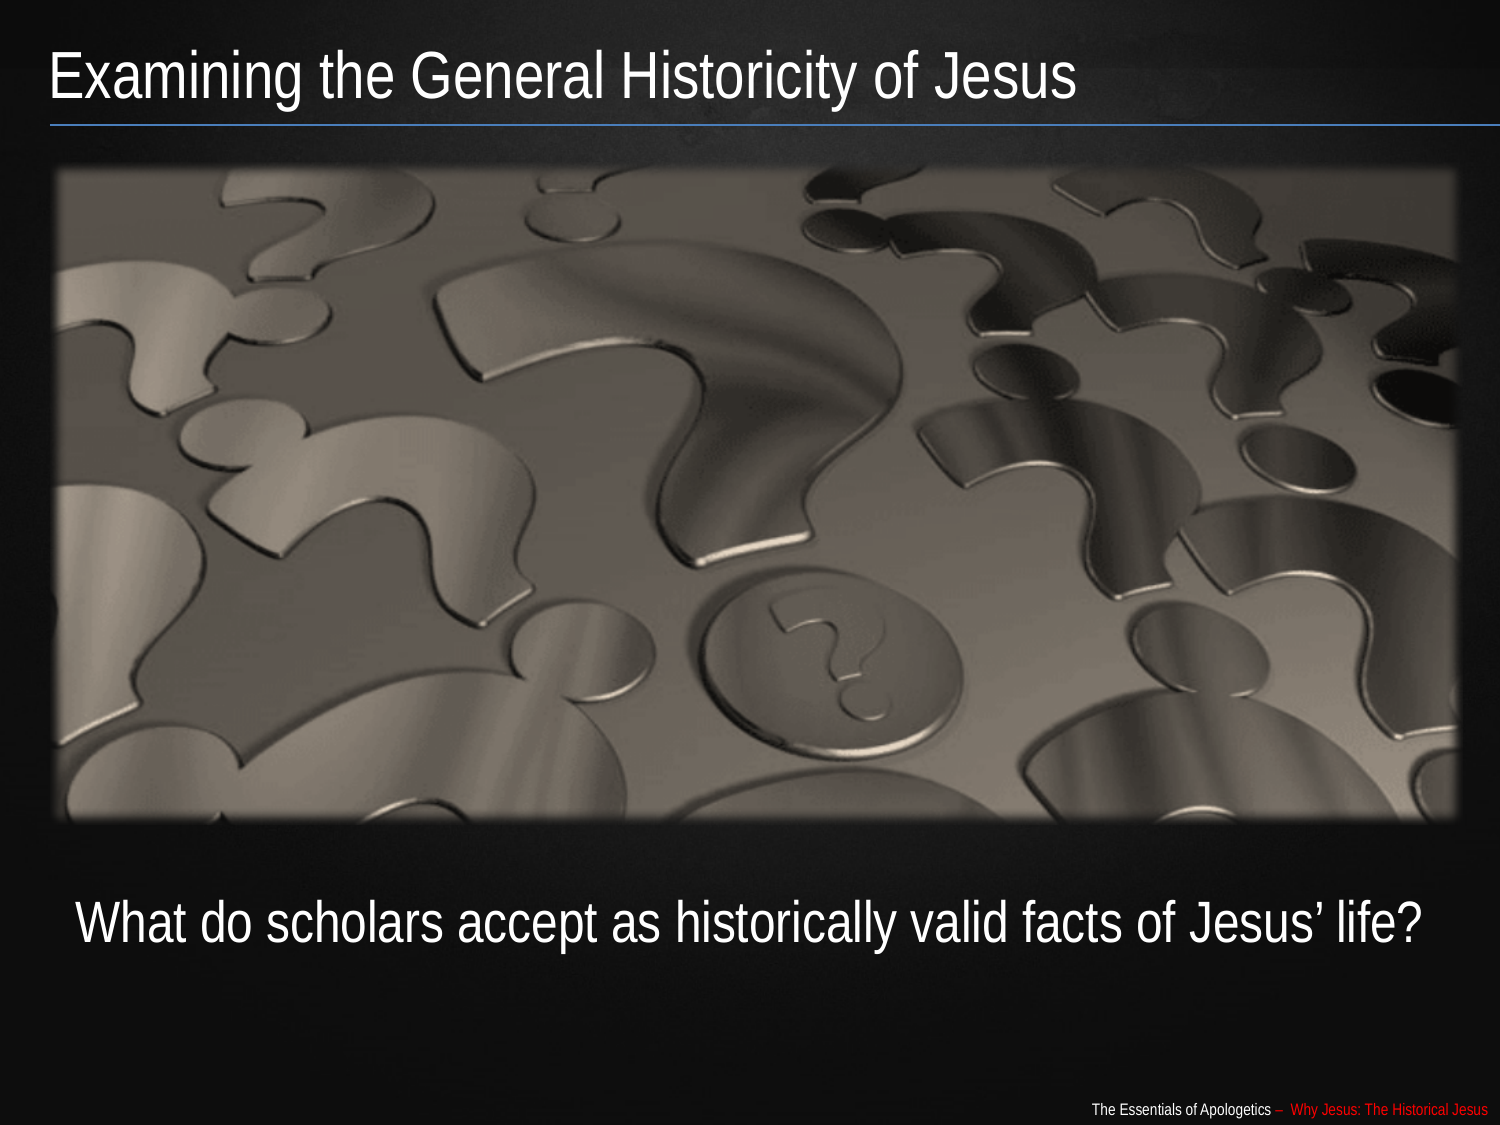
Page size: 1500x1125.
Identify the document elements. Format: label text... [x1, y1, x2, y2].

picture [0, 962, 1500, 1125]
text_box What do scholars accept as historically valid facts of Jesus’ life? [0, 877, 1500, 962]
picture [0, 0, 1500, 877]
text_box Examining the General Historicity of Jesus [33, 24, 1500, 120]
